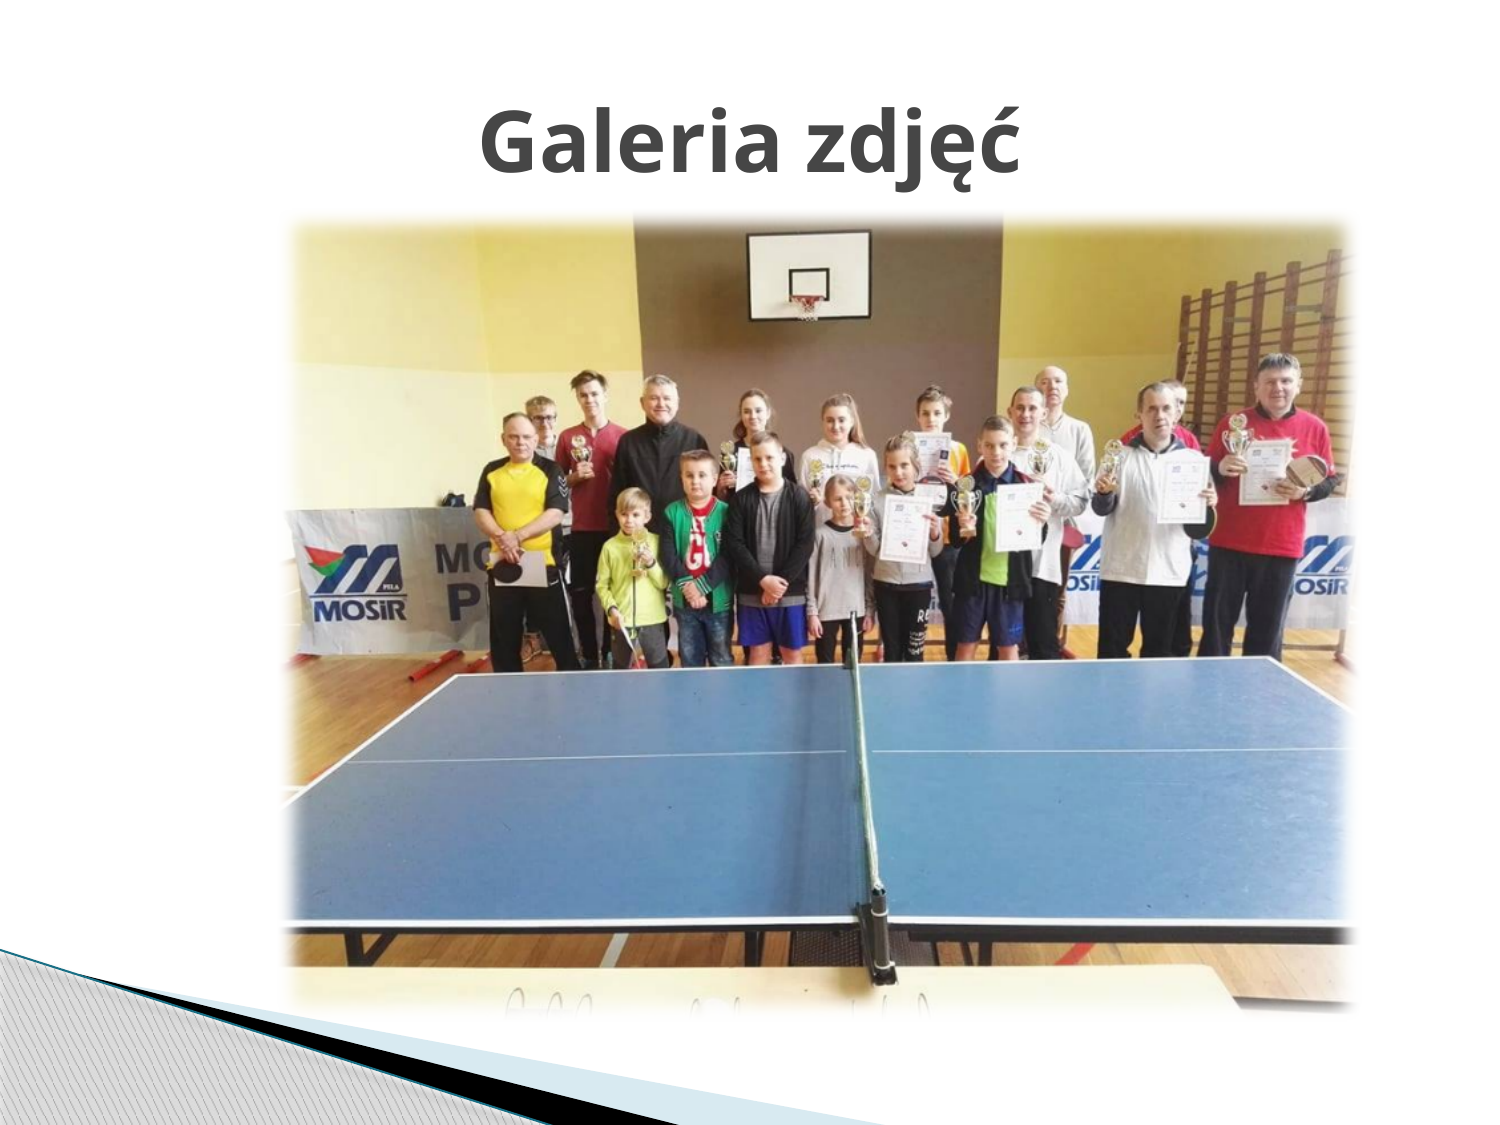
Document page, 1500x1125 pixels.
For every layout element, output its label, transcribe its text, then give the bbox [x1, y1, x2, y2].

title Galeria zdjęć [75, 45, 1425, 233]
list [277, 207, 1363, 1022]
